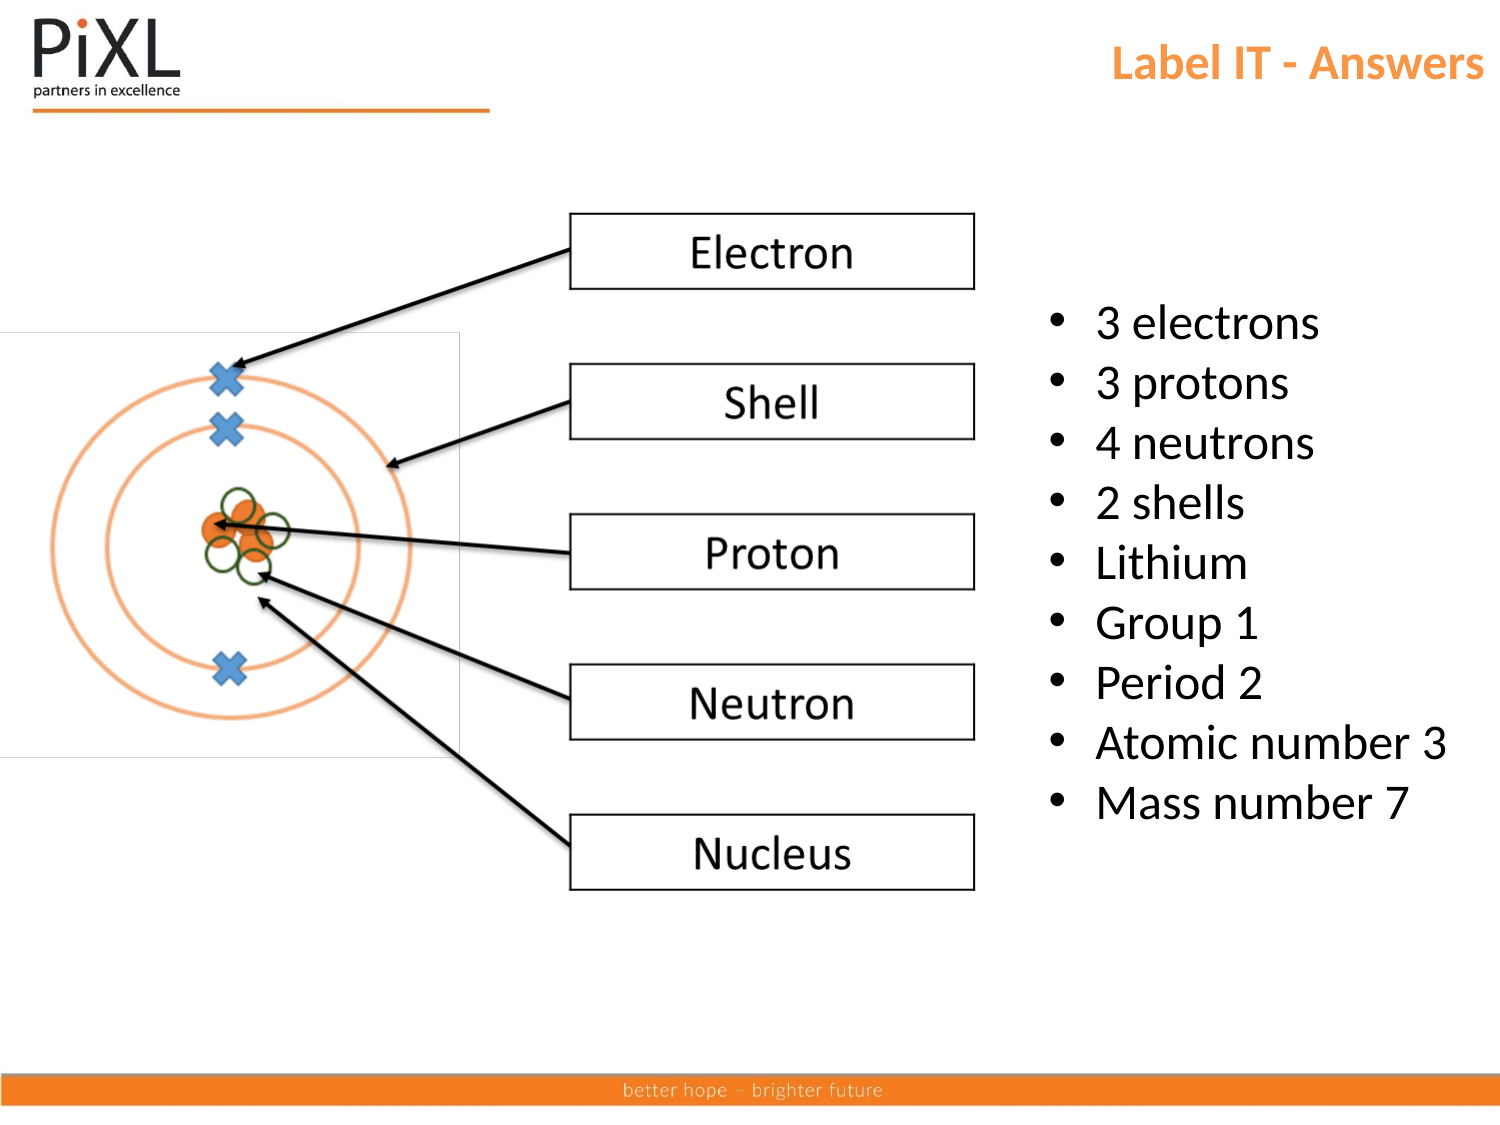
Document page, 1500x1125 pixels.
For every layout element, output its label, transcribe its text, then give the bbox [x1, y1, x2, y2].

text_box 3 electrons 3 protons 4 neutrons 2 shells Lithium Group 1 Period 2 Atomic number 3 Mass number 7 [1033, 282, 1475, 837]
picture [0, 0, 1500, 1125]
text_box Label IT - Answers [265, 5, 1500, 114]
